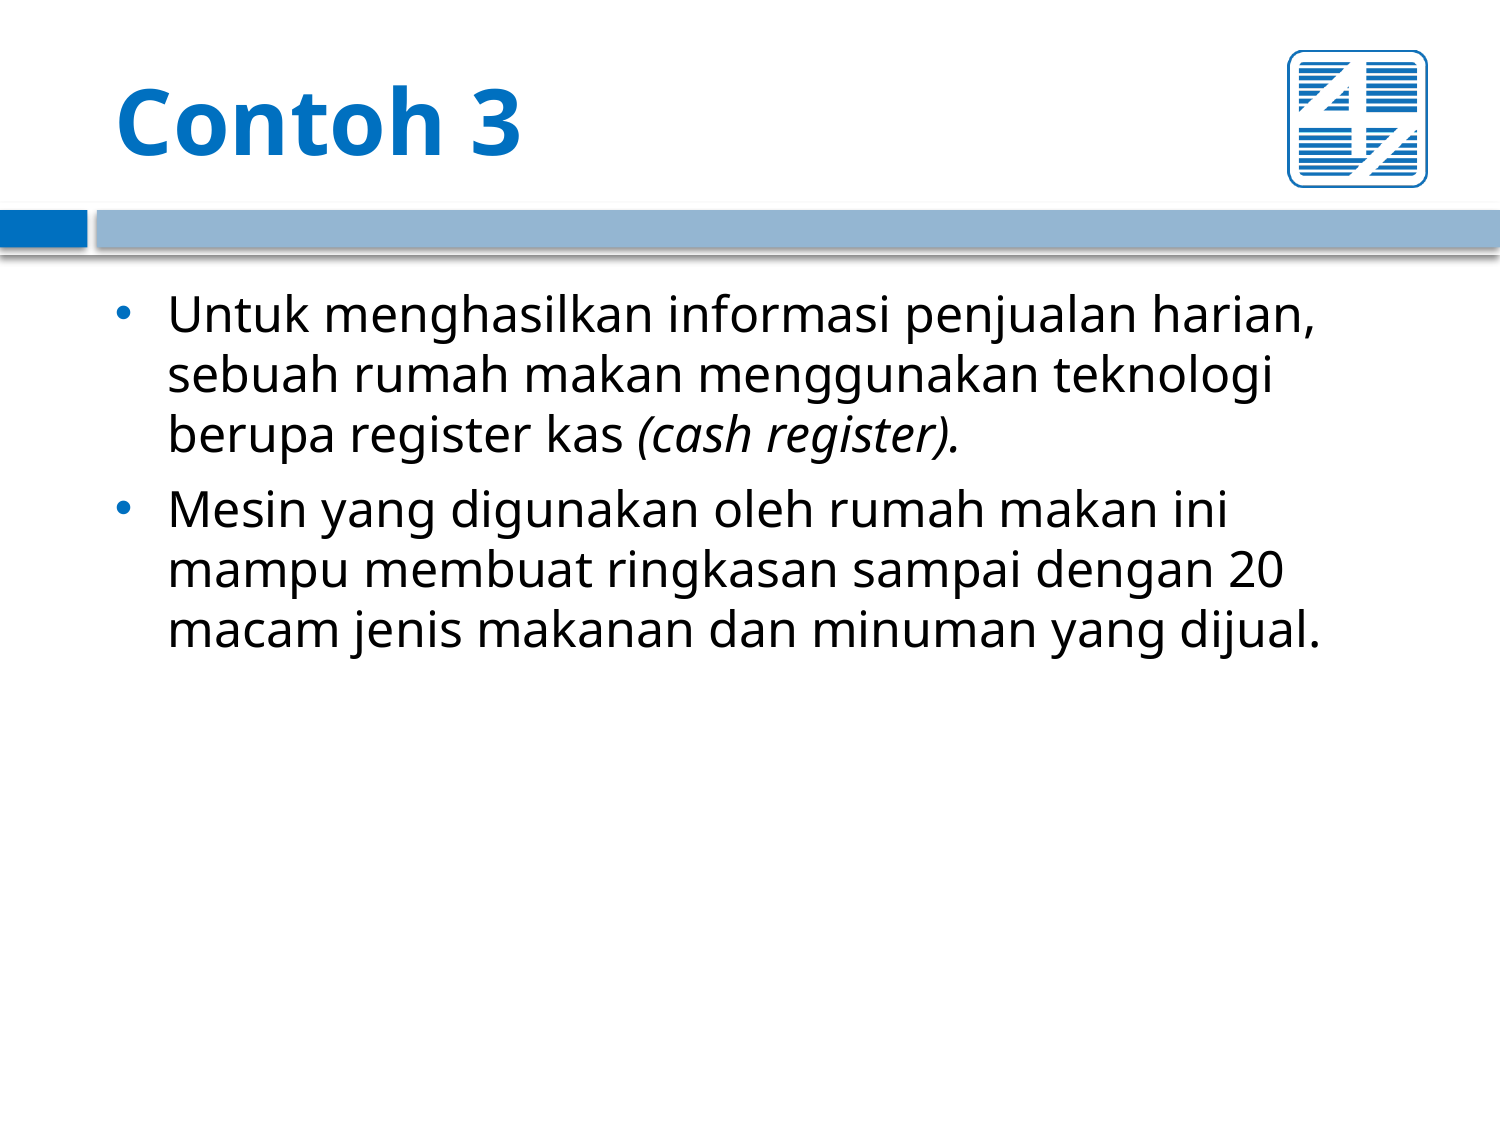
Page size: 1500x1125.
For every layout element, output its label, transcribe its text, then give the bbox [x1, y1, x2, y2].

title Contoh 3 [99, 37, 1438, 200]
list Untuk menghasilkan informasi penjualan harian, sebuah rumah makan menggunakan teknologi berupa register kas (cash register). Mesin yang digunakan oleh rumah makan ini mampu membuat ringkasan sampai dengan 20 macam jenis makanan dan minuman yang dijual. [99, 275, 1438, 988]
